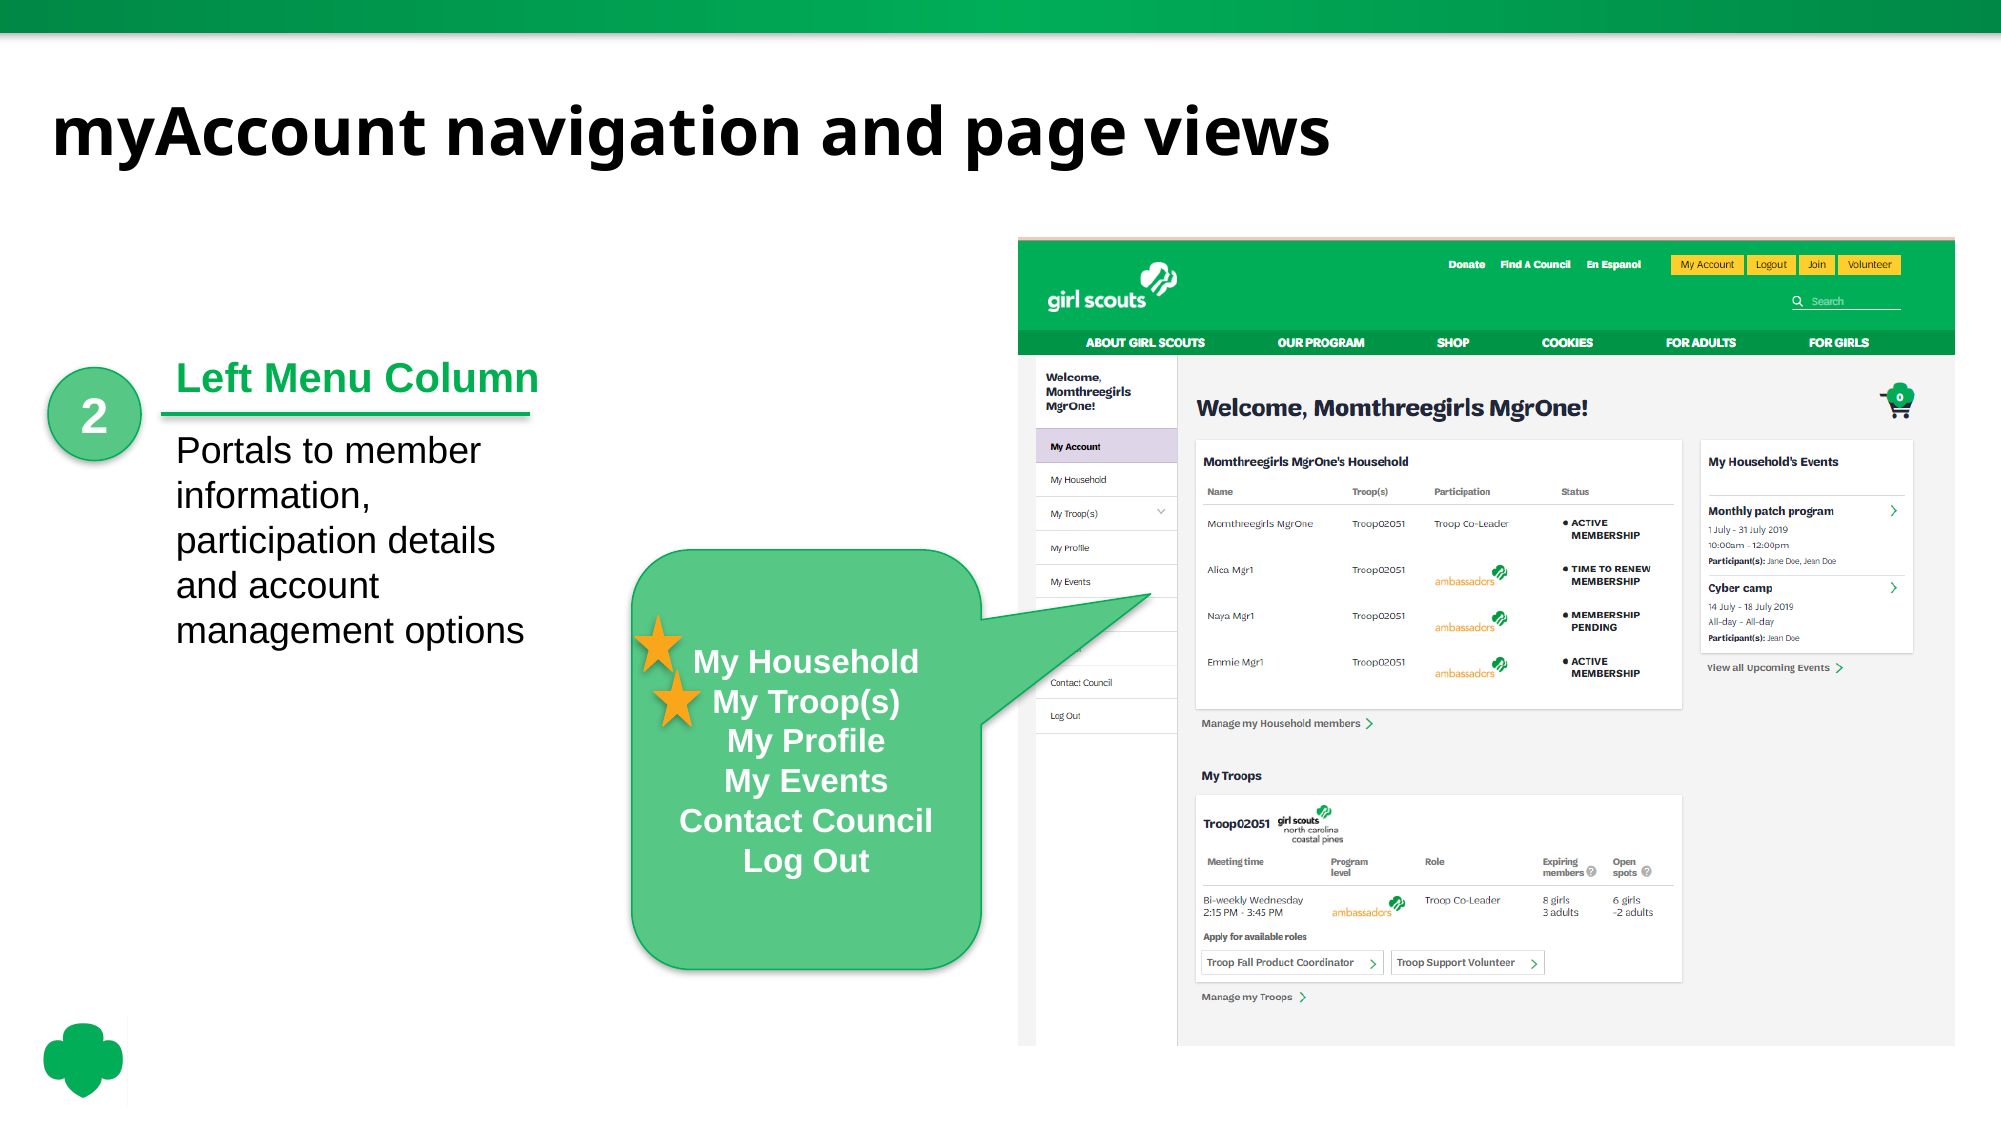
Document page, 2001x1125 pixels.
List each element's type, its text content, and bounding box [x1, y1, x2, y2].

text_box 2 [47, 366, 142, 462]
text_box [634, 614, 682, 672]
text_box myAccount navigation and page views [51, 79, 1888, 179]
text_box [653, 669, 701, 727]
text_box [81, 300, 1934, 1097]
text_box Left Menu Column [161, 343, 625, 409]
text_box Portals to member information, participation details and account management options [161, 418, 568, 658]
picture [1018, 236, 1956, 1047]
text_box My Household My Troop(s) My Profile My Events Contact Council Log Out [631, 549, 1013, 971]
picture [37, 1015, 128, 1106]
